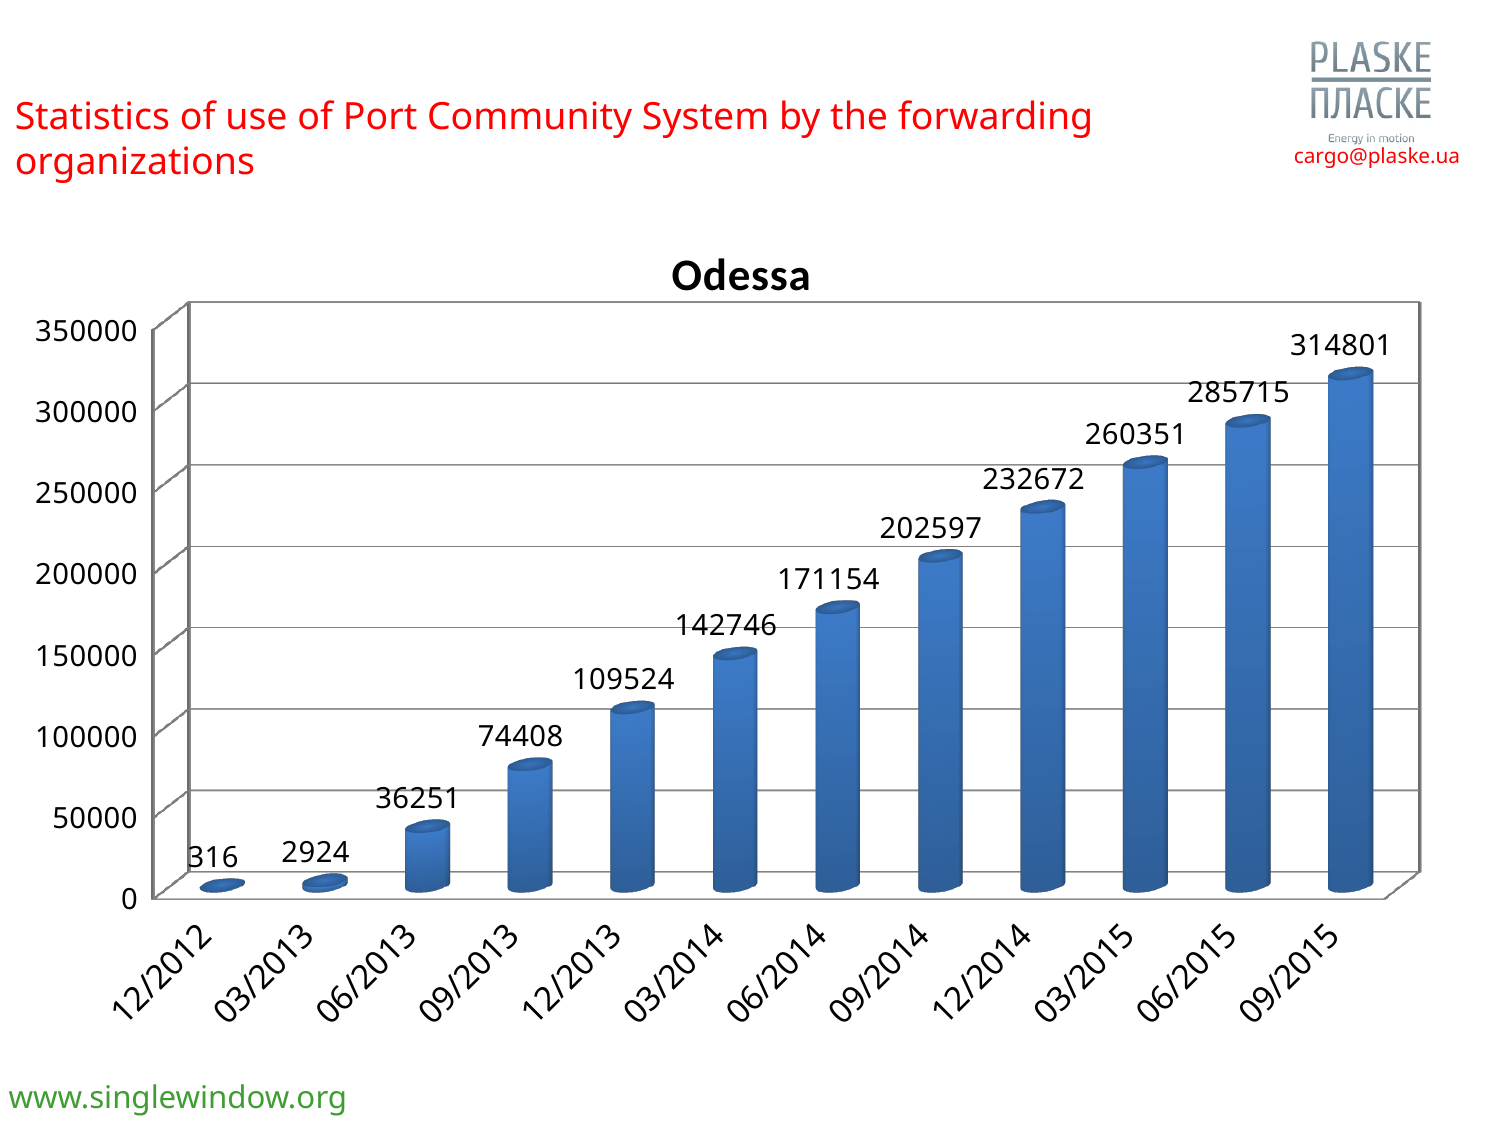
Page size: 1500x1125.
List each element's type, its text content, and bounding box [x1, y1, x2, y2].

text_box Statistics of use of Port Community System by the forwarding organizations [0, 85, 1278, 190]
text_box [1277, 40, 1477, 176]
chart [0, 216, 1483, 1120]
